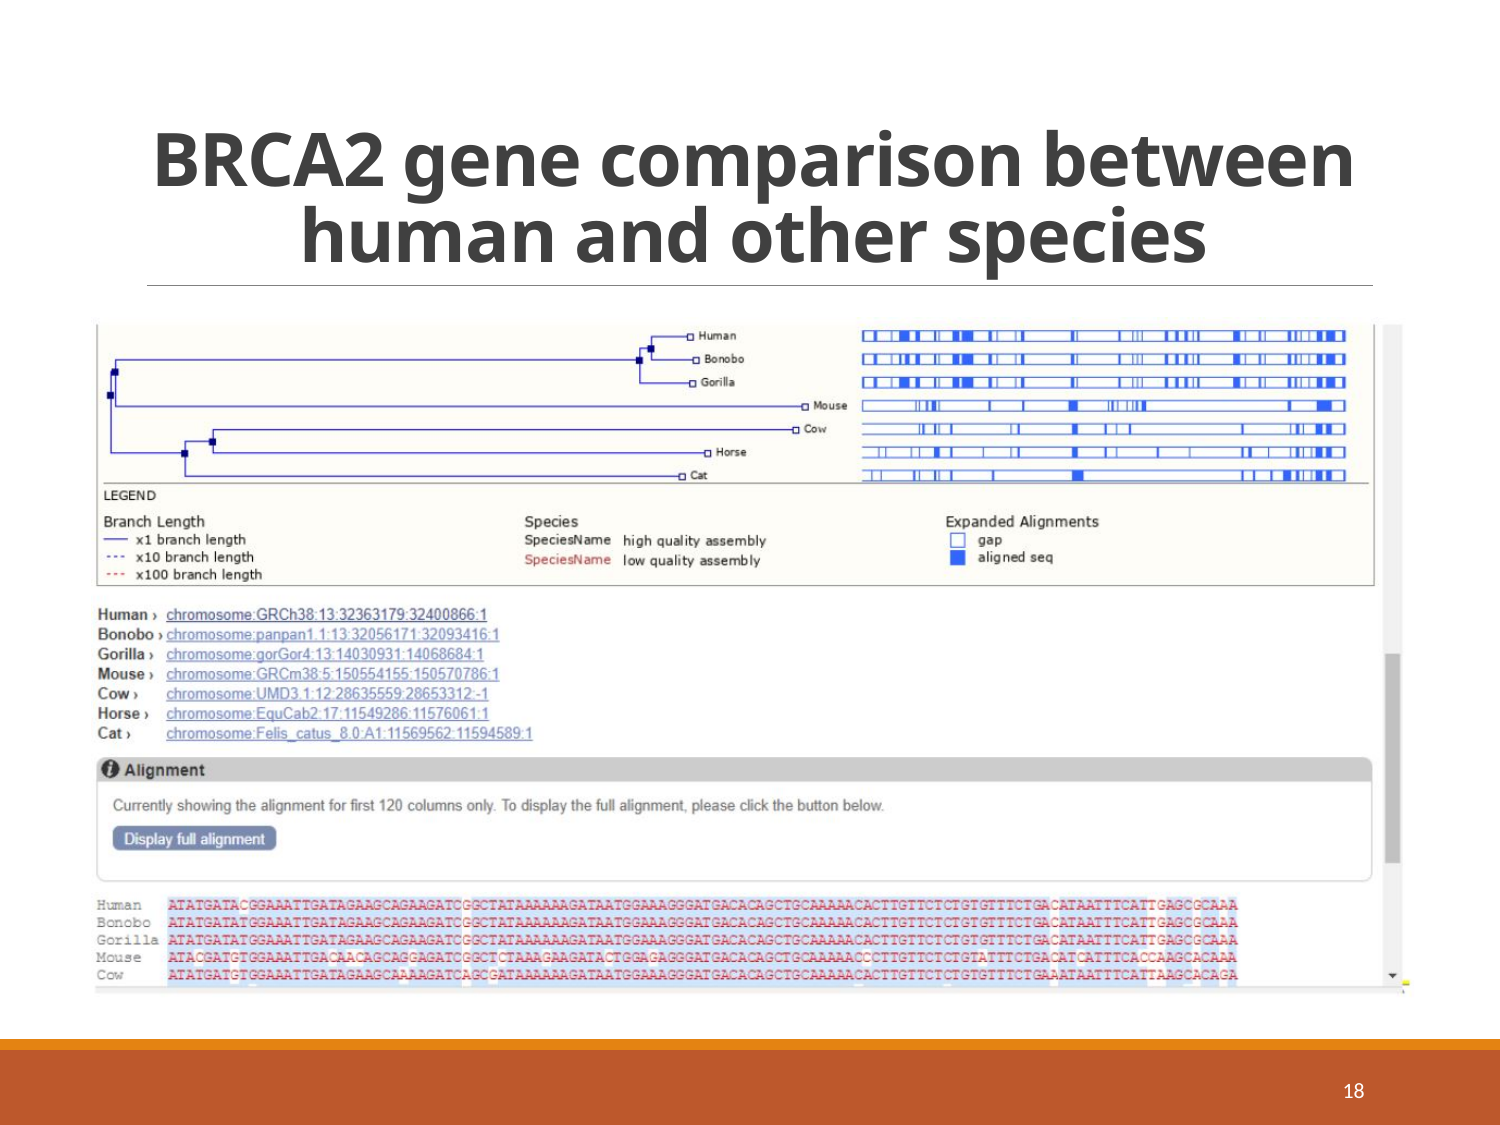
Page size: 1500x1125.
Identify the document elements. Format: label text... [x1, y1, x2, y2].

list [91, 317, 1417, 999]
title BRCA2 gene comparison between human and other species [135, 47, 1373, 285]
slide_number 18 [1218, 1059, 1380, 1120]
